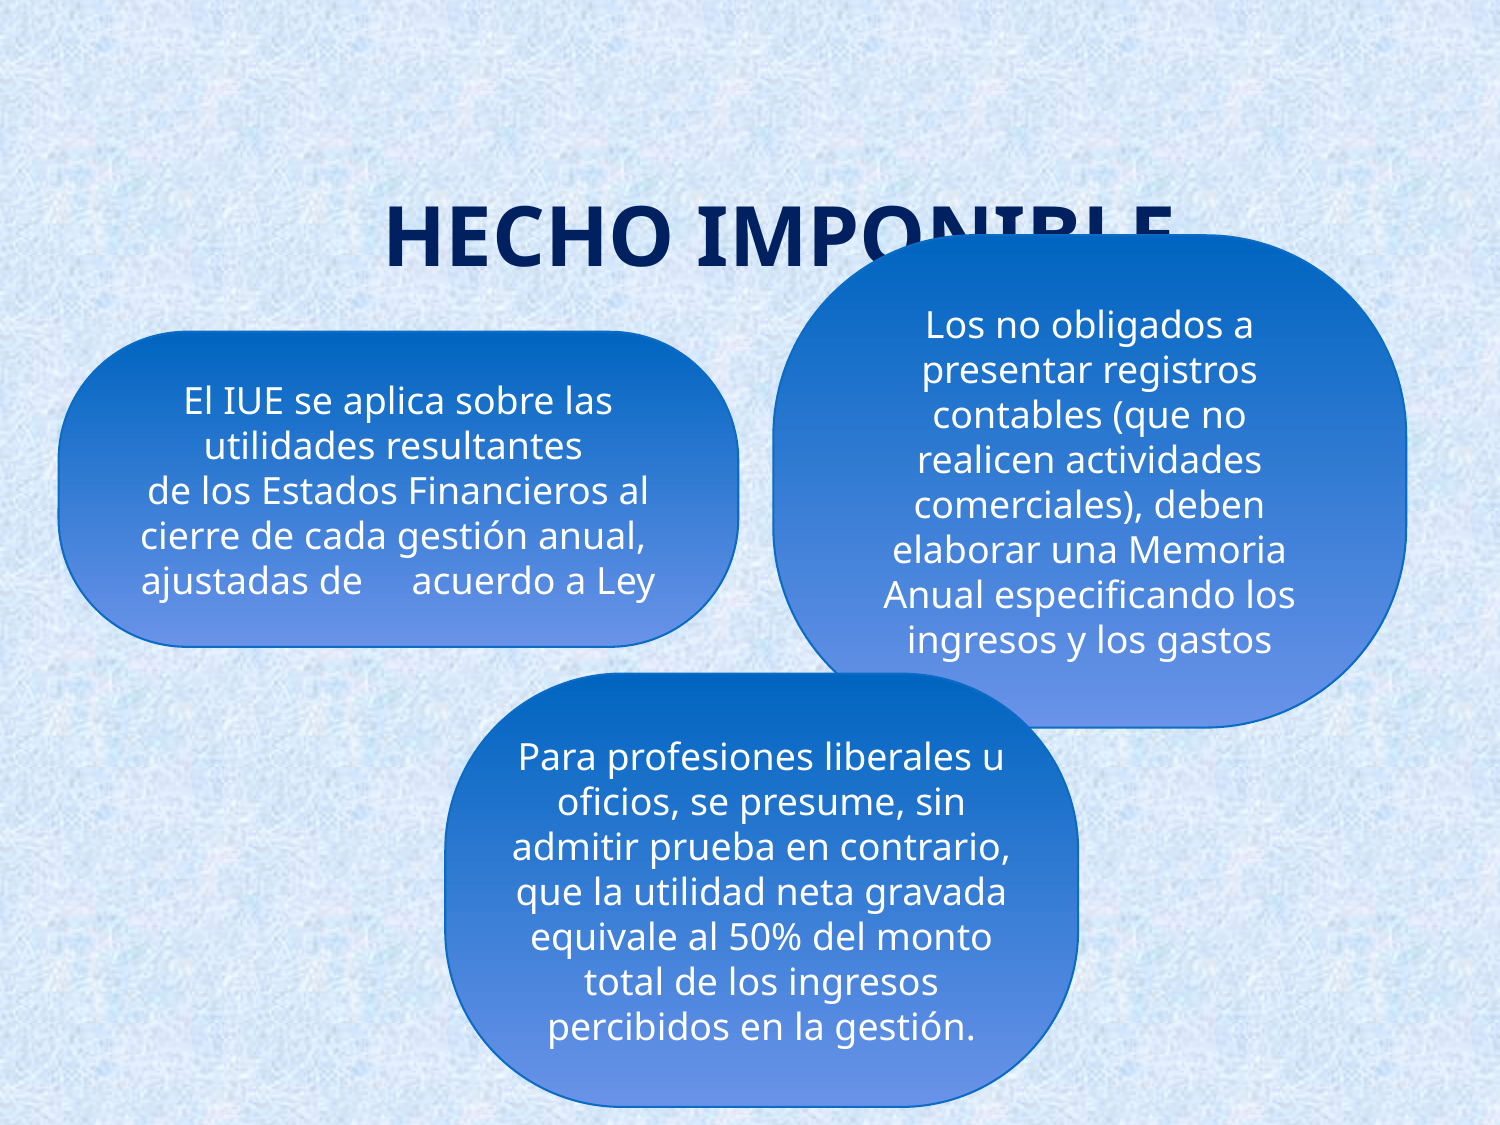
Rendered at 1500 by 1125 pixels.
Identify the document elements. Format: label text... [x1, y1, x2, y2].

text_box HECHO IMPONIBLE [266, 173, 1292, 294]
text_box Para profesiones liberales u oficios, se presume, sin admitir prueba en contrario, que la utilidad neta gravada equivale al 50% del monto total de los ingresos percibidos en la gestión. [444, 672, 1080, 1108]
text_box Los no obligados a presentar registros contables (que no realicen actividades comerciales), deben elaborar una Memoria Anual especificando los ingresos y los gastos [772, 234, 1408, 729]
text_box El IUE se aplica sobre las utilidades resultantes de los Estados Financieros al cierre de cada gestión anual, ajustadas de acuerdo a Ley [57, 330, 740, 648]
picture [0, 0, 1500, 1125]
